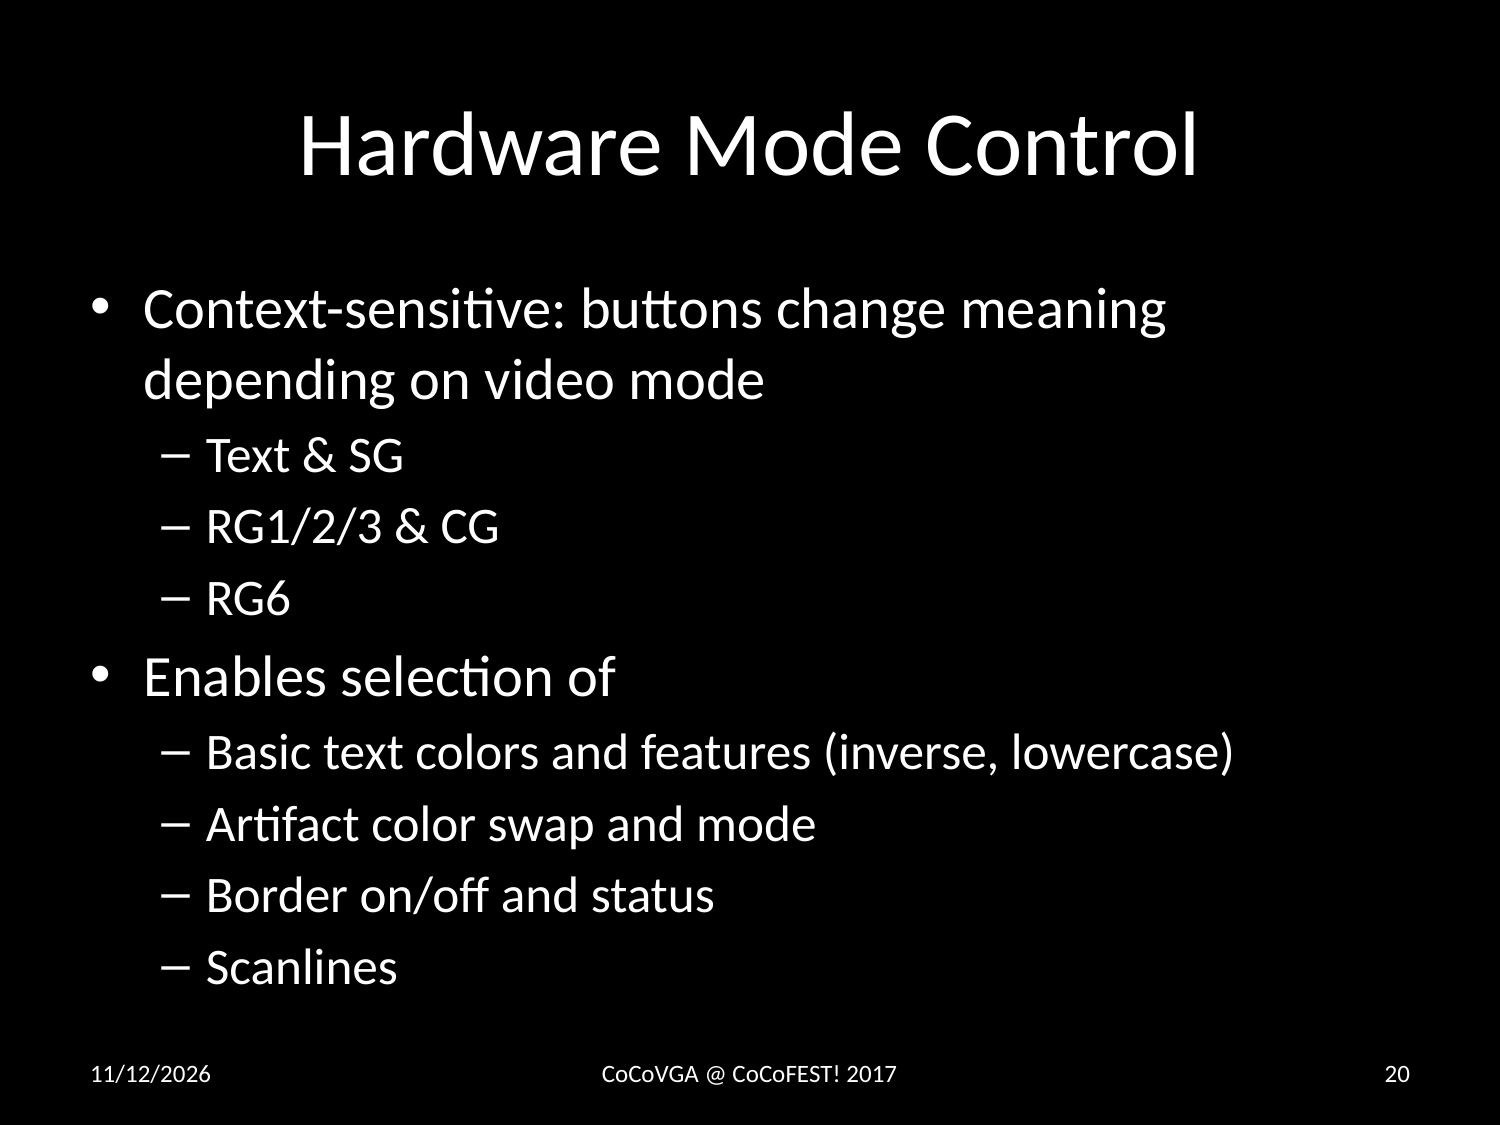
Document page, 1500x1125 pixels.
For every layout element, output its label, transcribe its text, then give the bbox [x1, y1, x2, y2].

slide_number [75, 1042, 425, 1103]
footer CoCoVGA @ CoCoFEST! 2017 [512, 1042, 988, 1103]
list Context-sensitive: buttons change meaning depending on video mode Text & SG RG1/2/3 & CG RG6 Enables selection of Basic text colors and features (inverse, lowercase) Artifact color swap and mode Border on/off and status Scanlines [75, 262, 1425, 1005]
title Hardware Mode Control [75, 45, 1425, 233]
slide_number 20 [1074, 1042, 1425, 1103]
